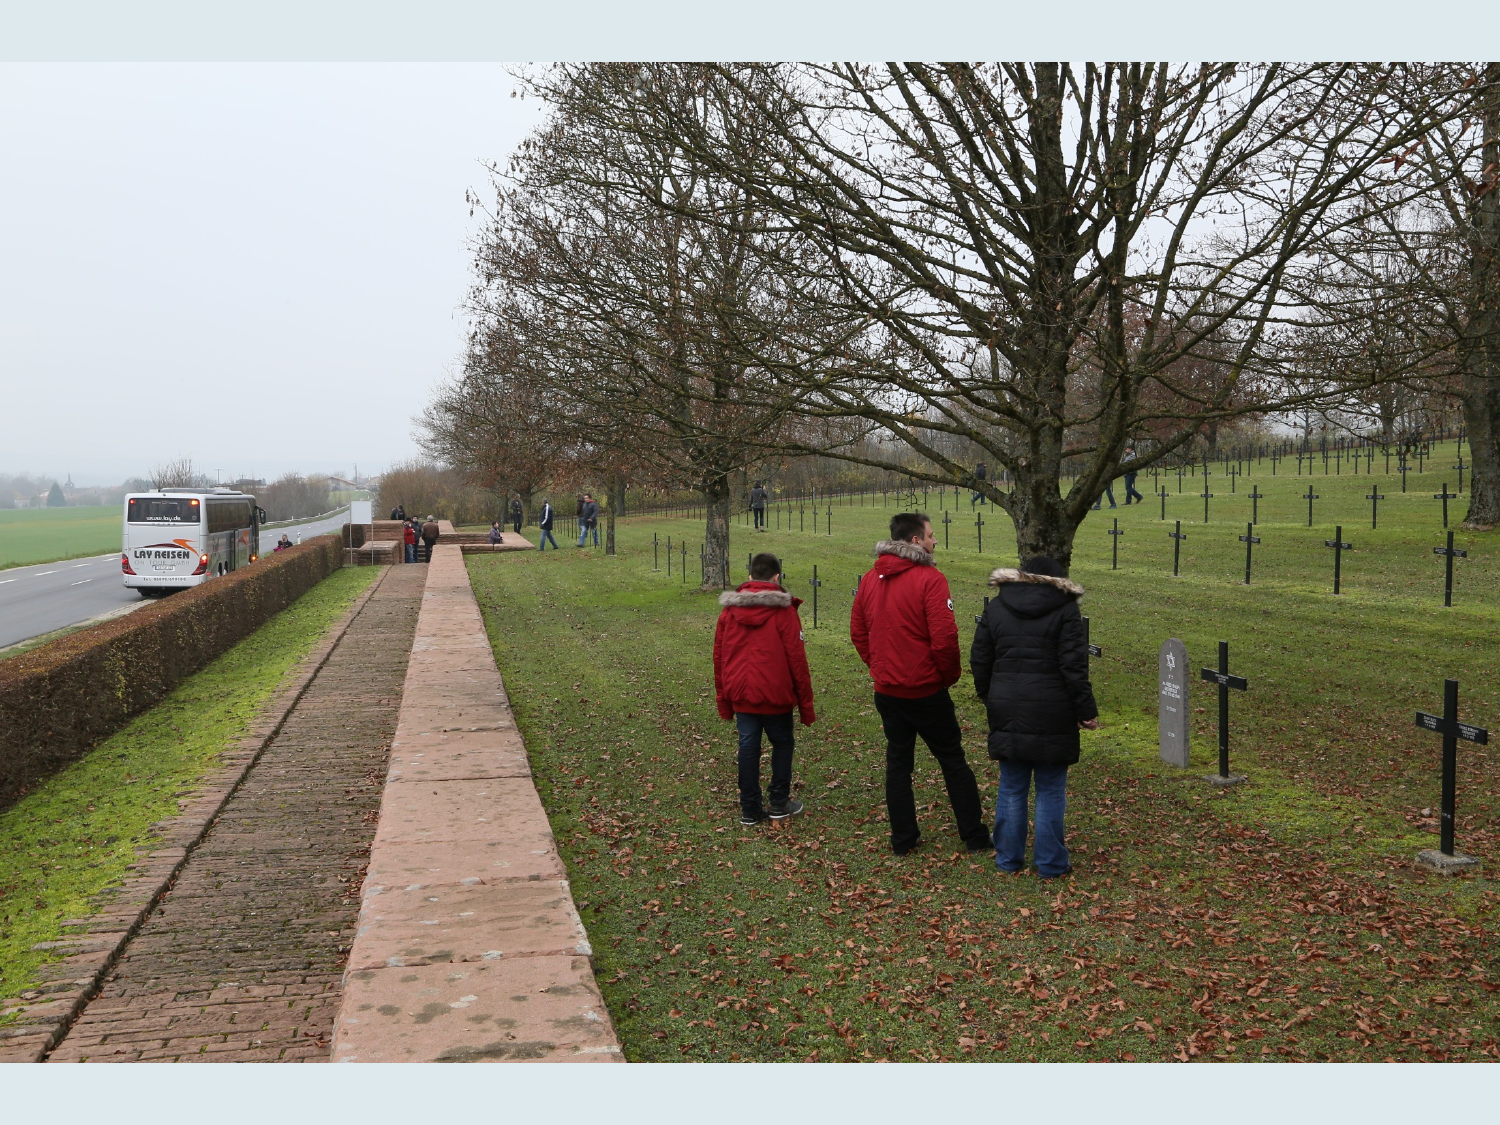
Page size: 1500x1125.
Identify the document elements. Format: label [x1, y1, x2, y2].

picture [0, 62, 1500, 1063]
